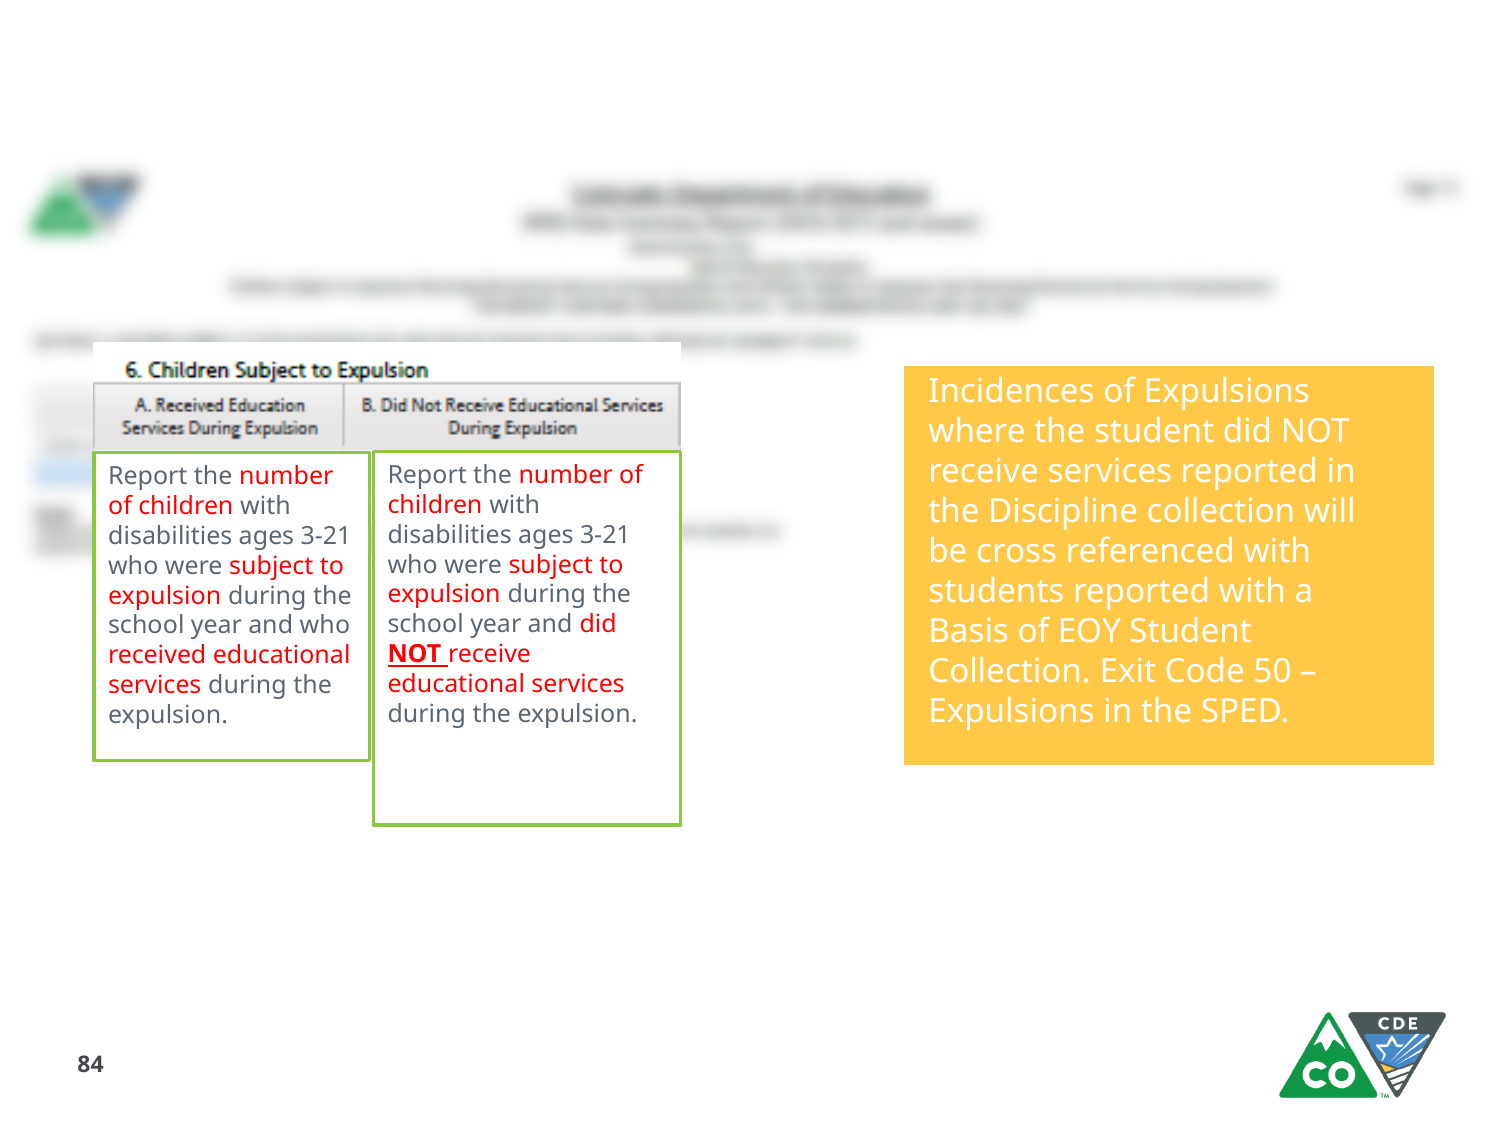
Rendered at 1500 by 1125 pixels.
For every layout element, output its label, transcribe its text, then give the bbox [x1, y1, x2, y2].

text_box Report the number of children with disabilities ages 3-21 who were subject to expulsion during the school year and did NOT receive educational services during the expulsion. [372, 627, 682, 827]
picture [0, 153, 1500, 619]
text_box Report the number of children with disabilities ages 3-21 who were subject to expulsion during the school year and who received educational services during the expulsion. [92, 627, 371, 762]
text_box Incidences of Expulsions where the student did NOT receive services reported in the Discipline collection will be cross referenced with students reported with a Basis of EOY Student Collection. Exit Code 50 – Expulsions in the SPED. [896, 627, 1441, 772]
footer 84 [62, 1042, 613, 1088]
